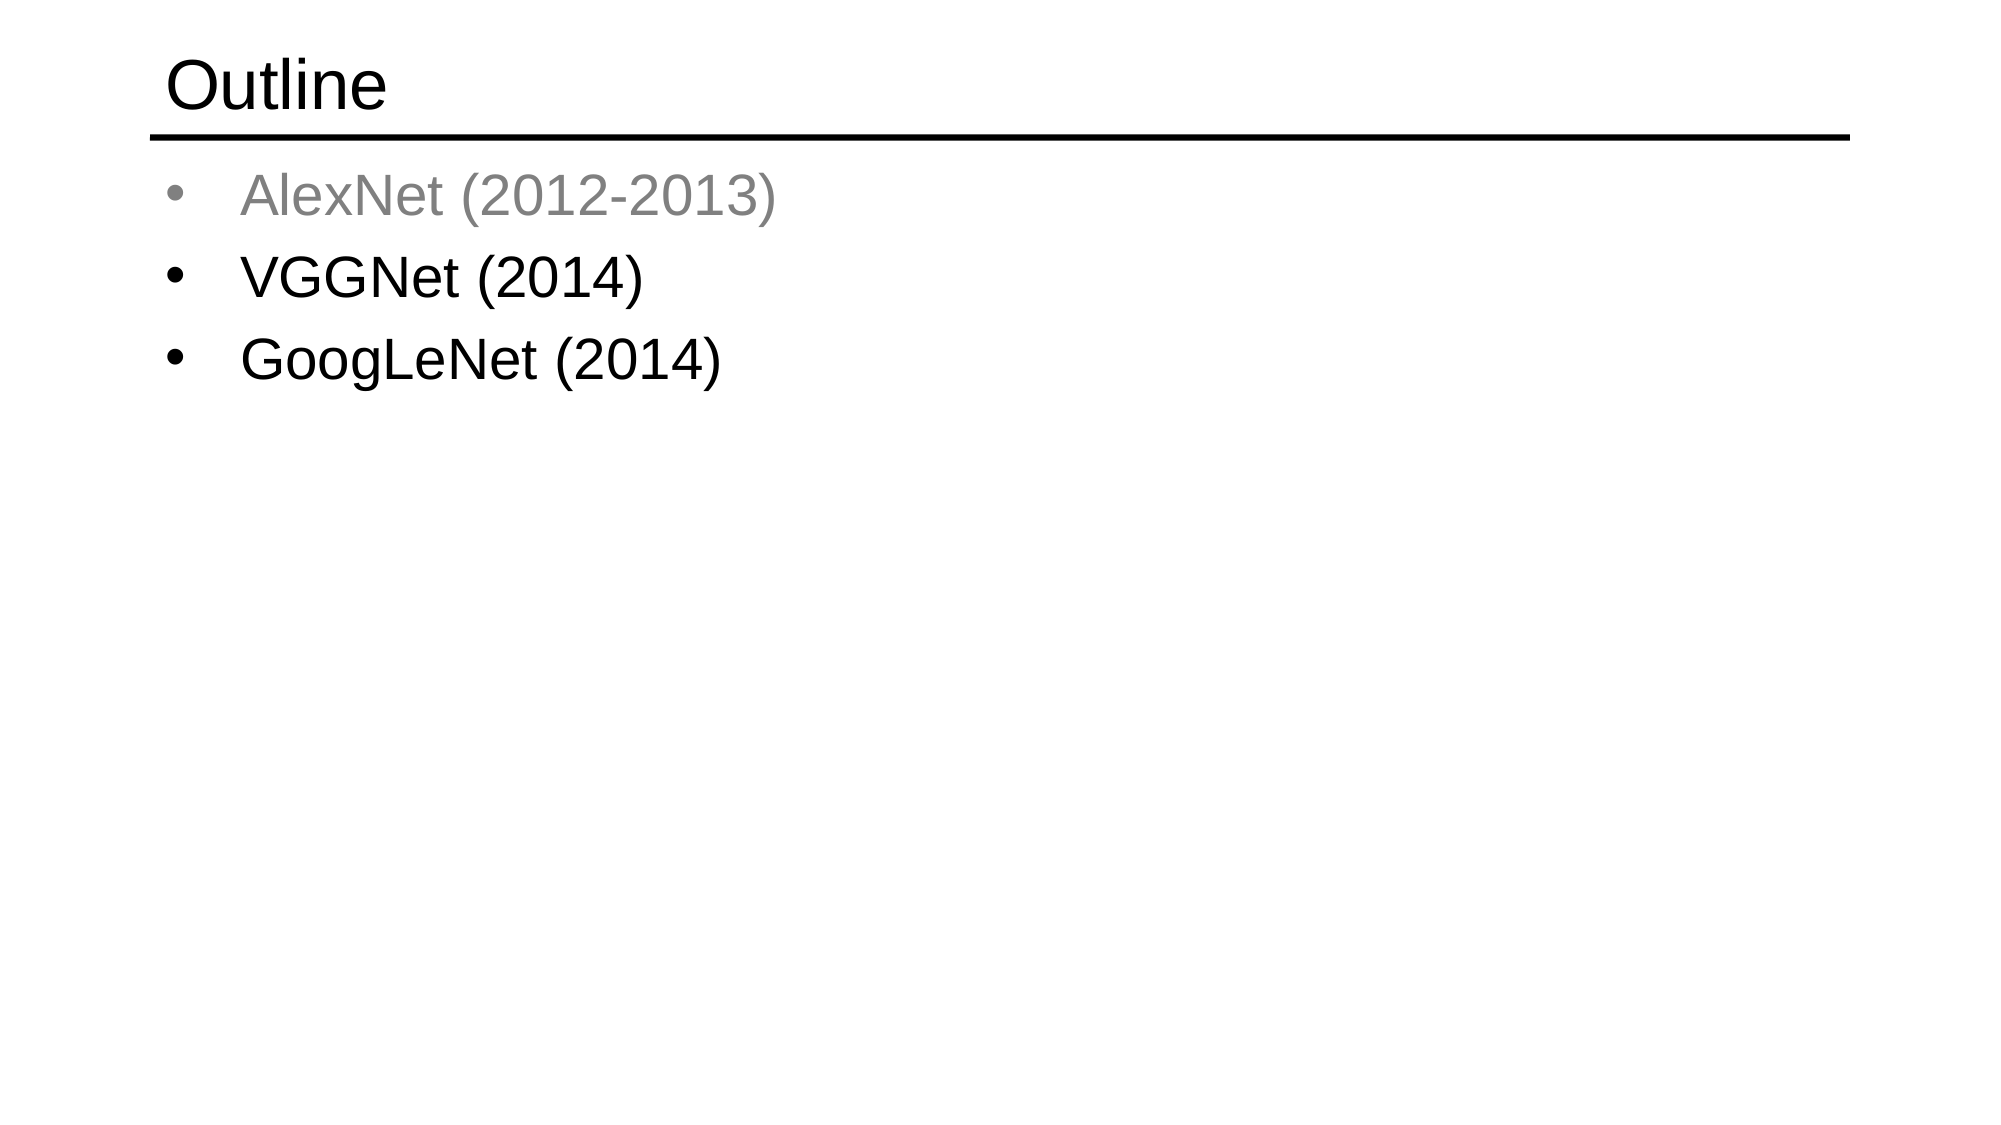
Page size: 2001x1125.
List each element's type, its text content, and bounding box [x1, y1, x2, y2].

title Outline [149, 12, 1851, 149]
list AlexNet (2012-2013) VGGNet (2014) GoogLeNet (2014) [149, 149, 1851, 1013]
